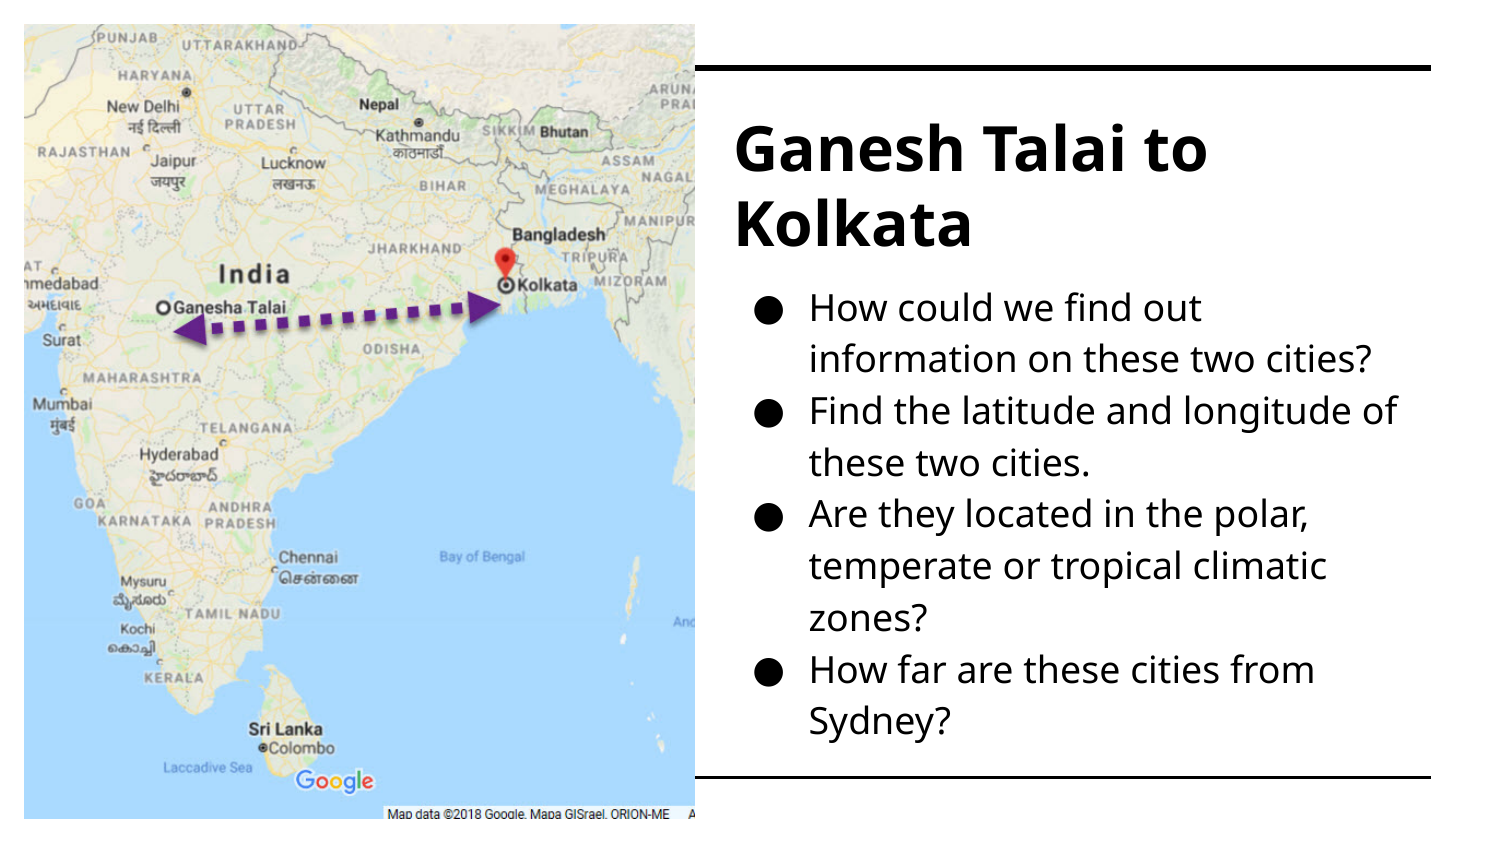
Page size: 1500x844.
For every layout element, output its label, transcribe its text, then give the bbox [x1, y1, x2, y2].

title Ganesh Talai to Kolkata [718, 94, 1431, 199]
picture [24, 24, 695, 819]
list How could we find out information on these two cities? Find the latitude and longitude of these two cities. Are they located in the polar, temperate or tropical climatic zones? How far are these cities from Sydney? [718, 261, 1433, 755]
